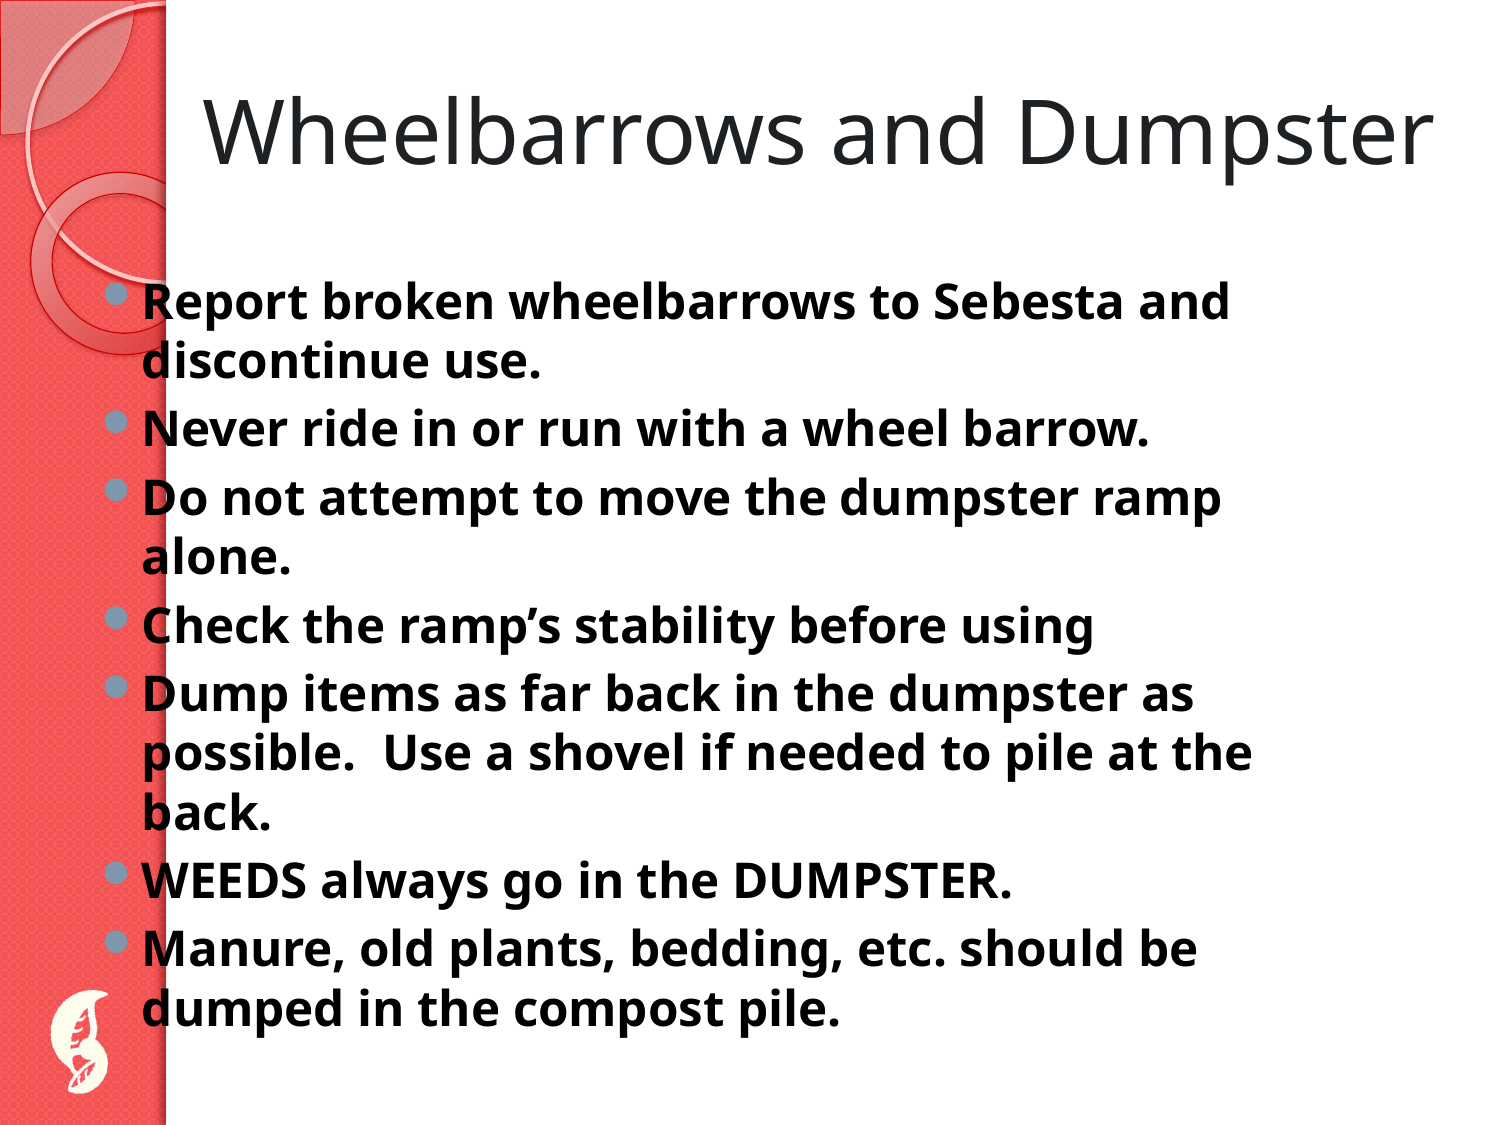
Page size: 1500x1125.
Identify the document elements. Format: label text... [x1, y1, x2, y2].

list Report broken wheelbarrows to Sebesta and discontinue use. Never ride in or run with a wheel barrow. Do not attempt to move the dumpster ramp alone. Check the ramp’s stability before using Dump items as far back in the dumpster as possible. Use a shovel if needed to pile at the back. WEEDS always go in the DUMPSTER. Manure, old plants, bedding, etc. should be dumped in the compost pile. [75, 262, 1300, 1062]
title Wheelbarrows and Dumpster [187, 24, 1466, 233]
